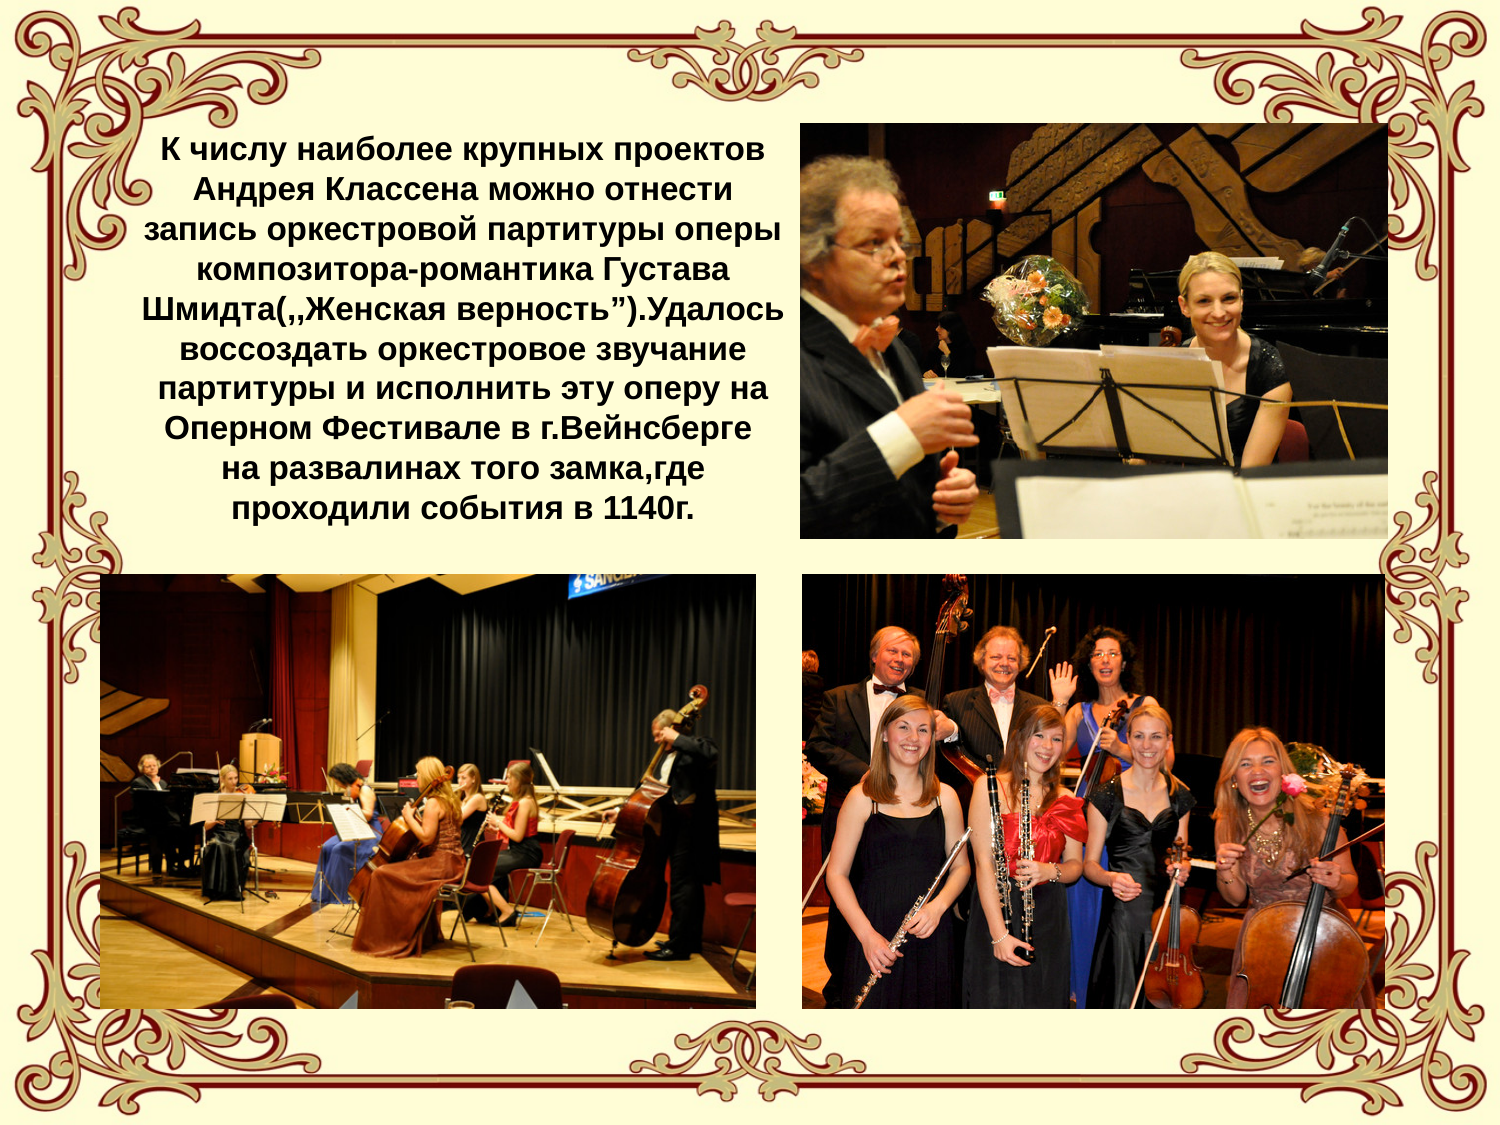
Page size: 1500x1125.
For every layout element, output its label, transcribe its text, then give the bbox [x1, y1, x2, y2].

text_box К числу наиболее крупных проектов Андрея Классена можно отнести запись оркестровой партитуры оперы композитора-романтика Густава Шмидта(,,Женская верность”).Удалось воссоздать оркестровое звучание партитуры и исполнить эту оперу на Оперном Фестивале в г.Вейнсберге на развалинах того замка,где проходили события в 1140г. [123, 119, 803, 534]
picture [0, 0, 1500, 1125]
